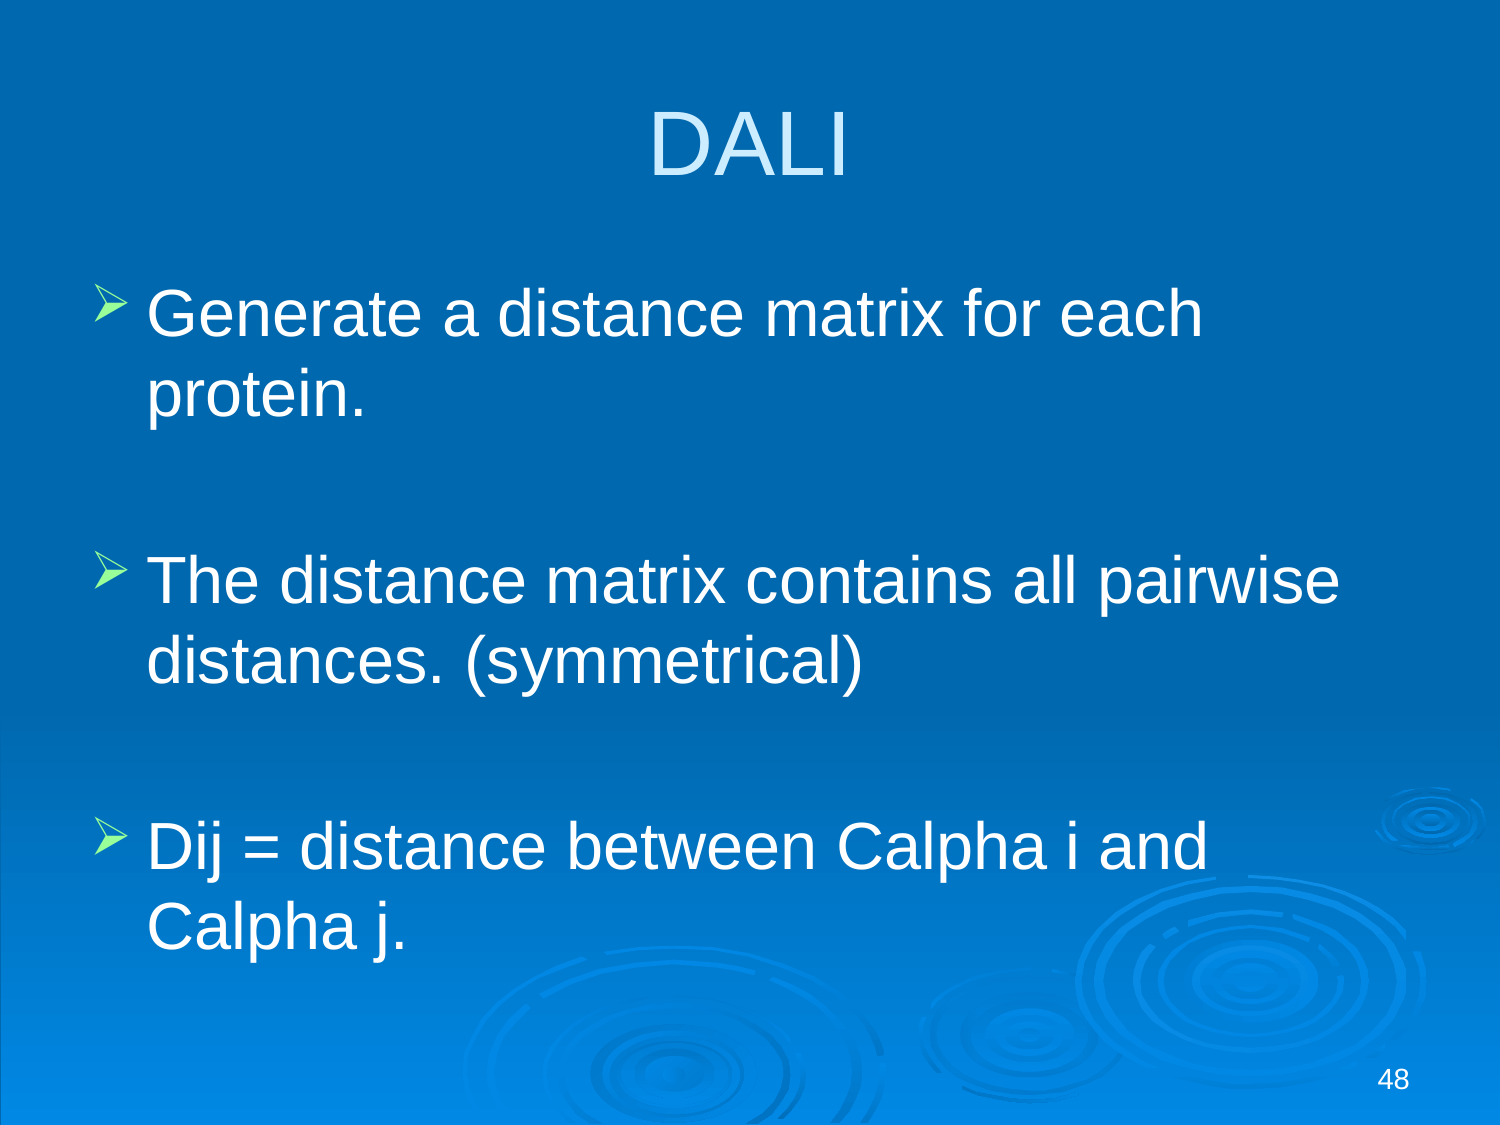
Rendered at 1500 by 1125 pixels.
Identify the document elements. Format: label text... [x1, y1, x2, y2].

slide_number 48 [1074, 1024, 1426, 1103]
list Generate a distance matrix for each protein. The distance matrix contains all pairwise distances. (symmetrical) Dij = distance between Calpha i and Calpha j. [74, 262, 1426, 1006]
title DALI [74, 45, 1426, 233]
